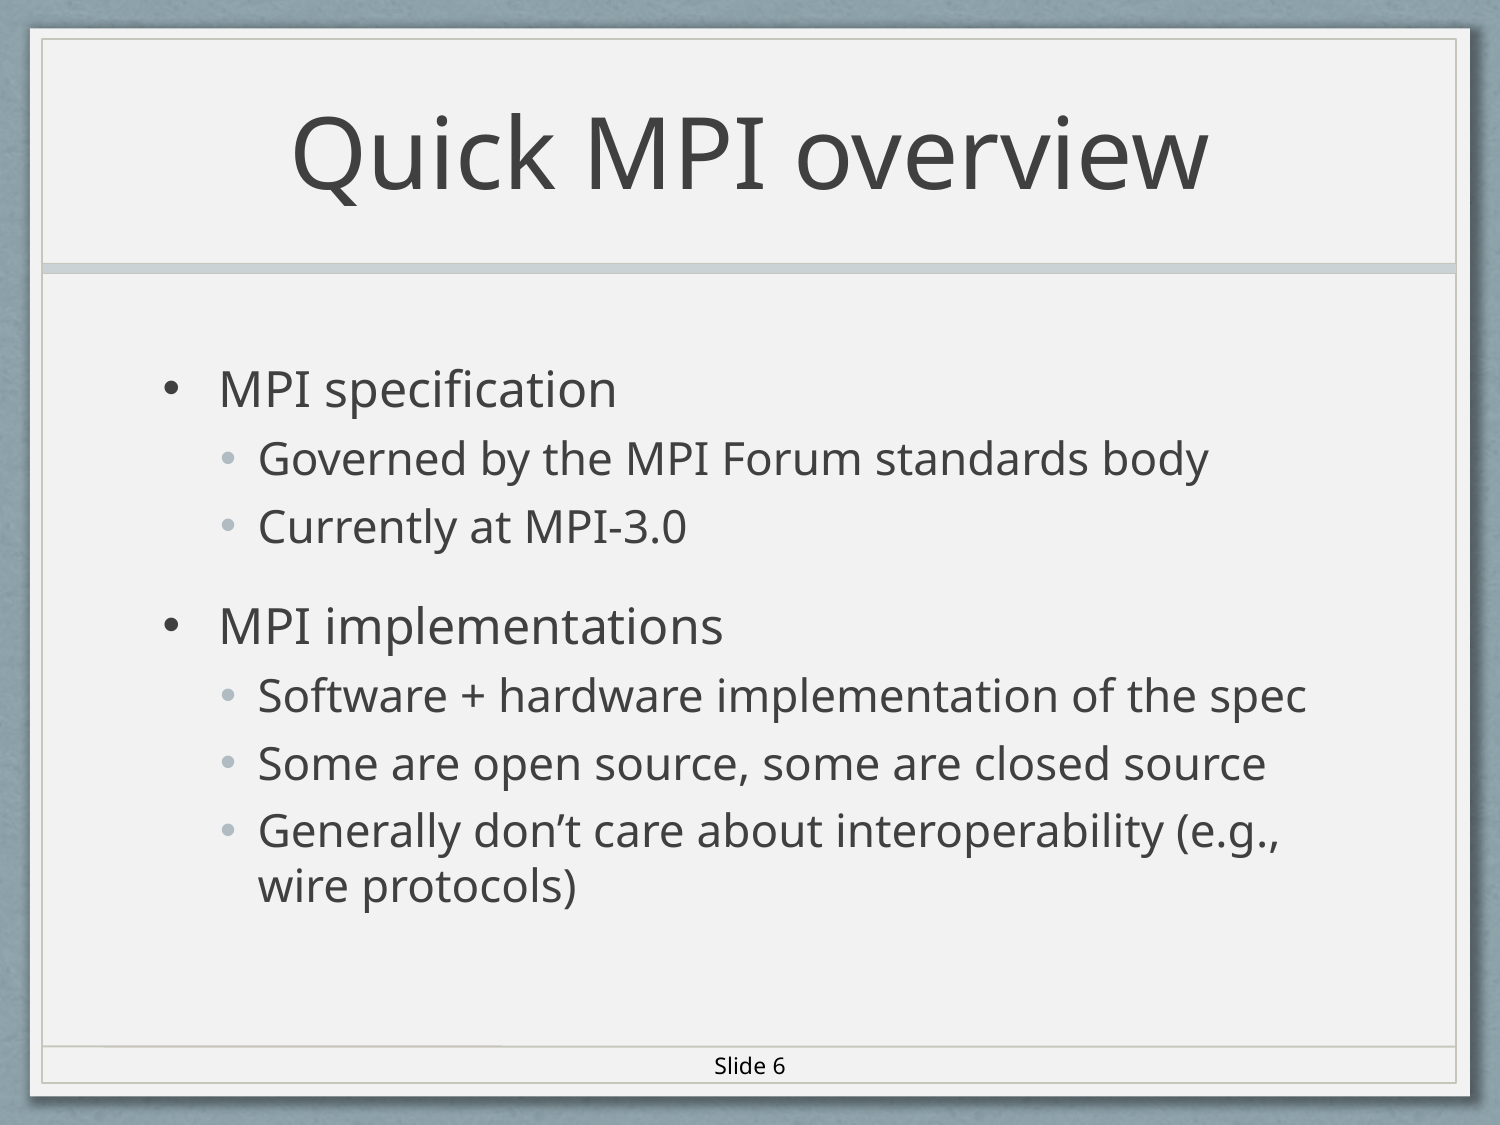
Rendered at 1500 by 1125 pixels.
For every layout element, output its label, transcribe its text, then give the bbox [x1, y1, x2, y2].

title Quick MPI overview [147, 40, 1353, 260]
list MPI specification Governed by the MPI Forum standards body Currently at MPI-3.0 MPI implementations Software + hardware implementation of the spec Some are open source, some are closed source Generally don’t care about interoperability (e.g., wire protocols) [147, 350, 1353, 995]
